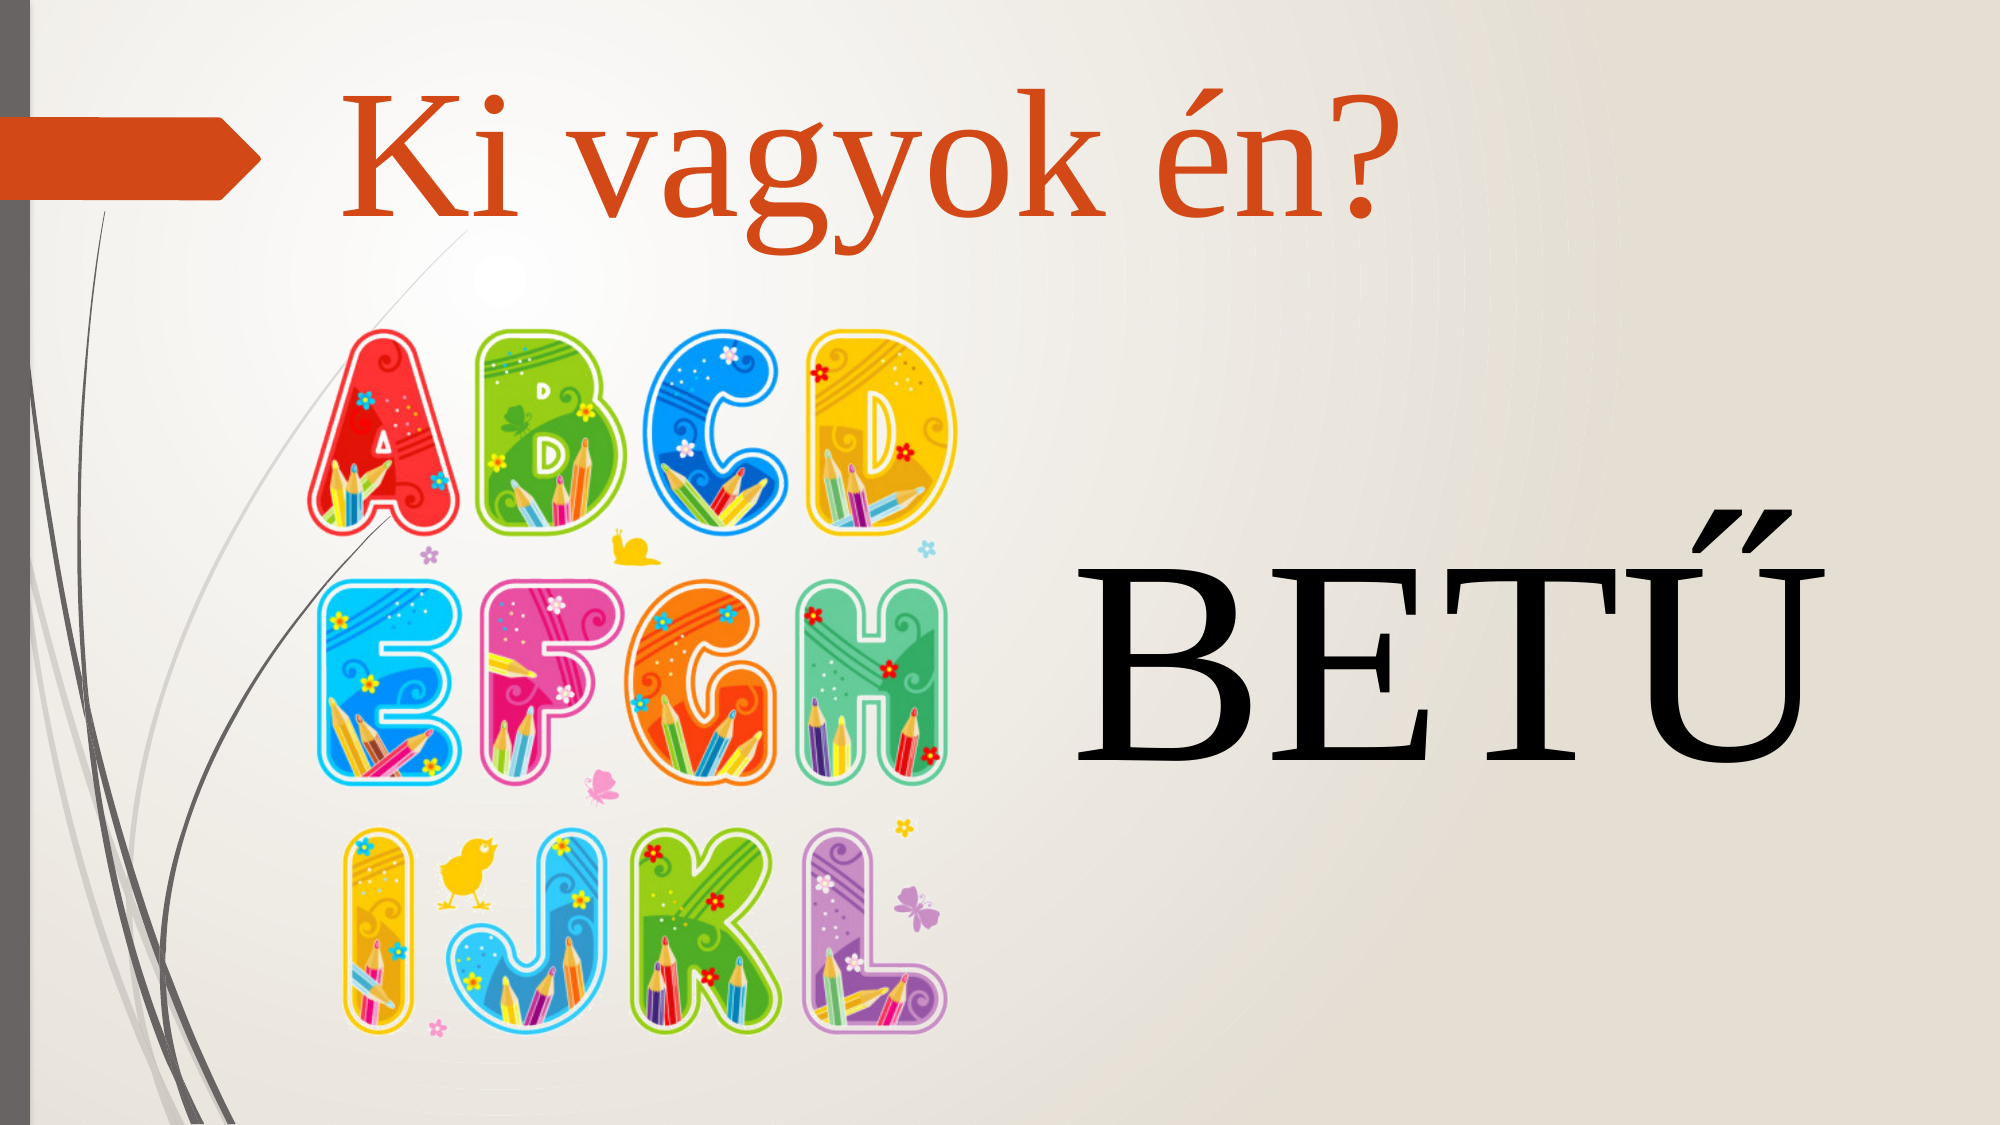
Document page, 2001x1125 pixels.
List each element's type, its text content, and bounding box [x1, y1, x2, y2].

picture [294, 279, 972, 1086]
text_box BETŰ [1055, 461, 1848, 827]
text_box Ki vagyok én? [323, 25, 1423, 261]
